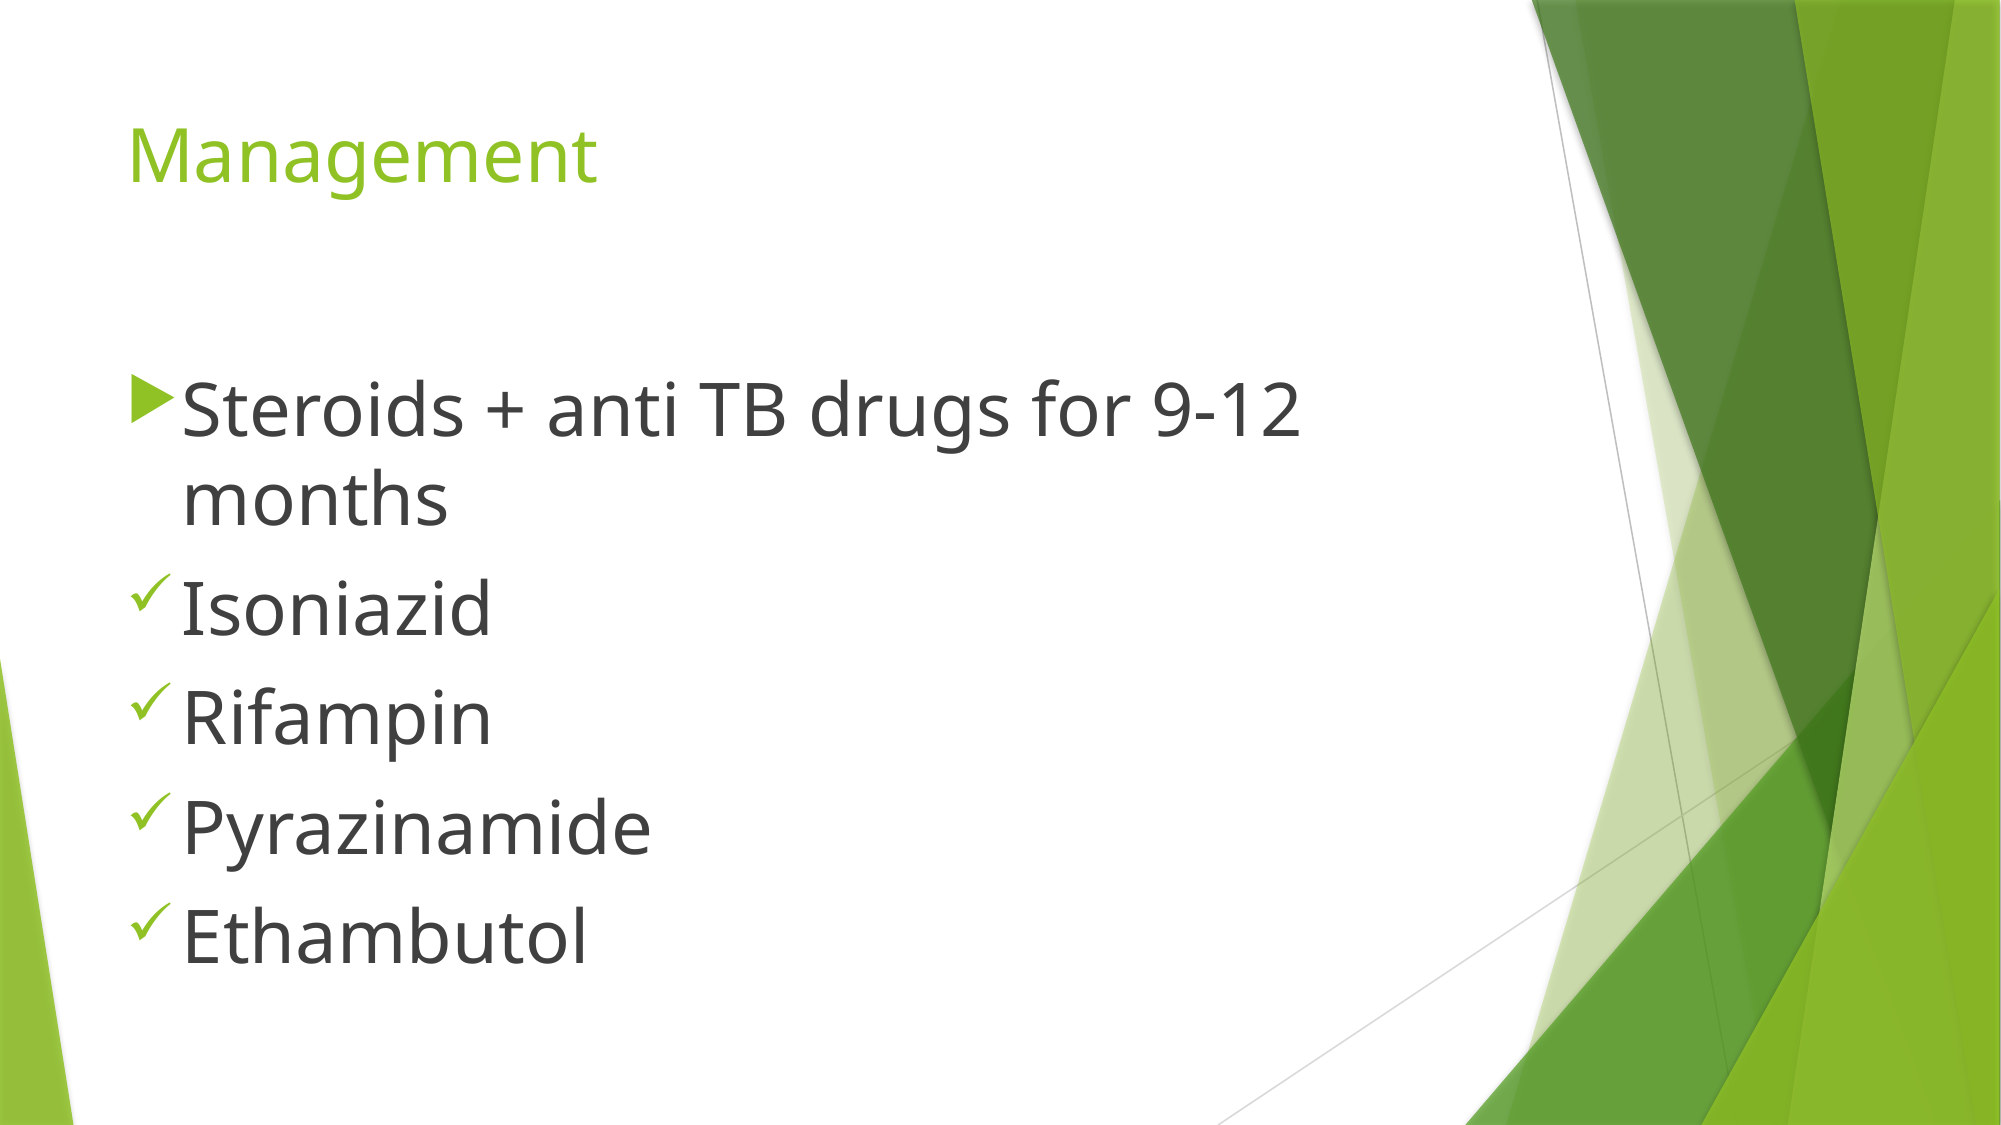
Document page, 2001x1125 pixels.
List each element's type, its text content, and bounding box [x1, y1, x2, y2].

list Steroids + anti TB drugs for 9-12 months Isoniazid Rifampin Pyrazinamide Ethambutol [111, 354, 1522, 992]
title Management [111, 99, 1522, 317]
